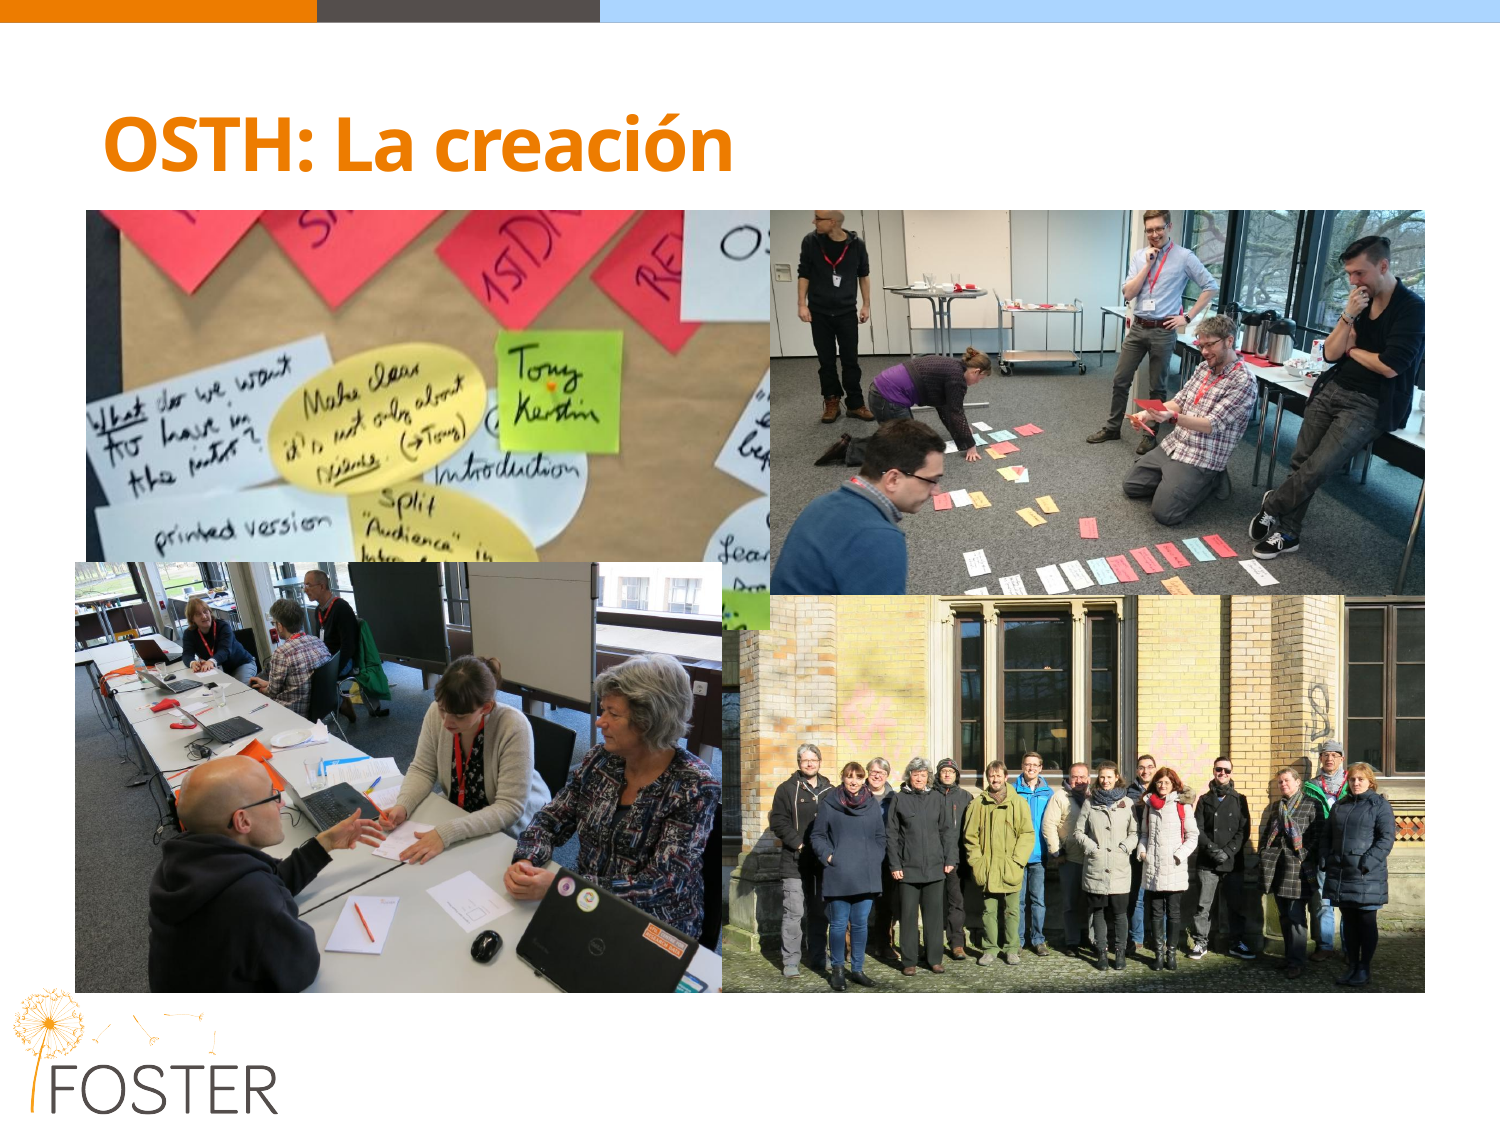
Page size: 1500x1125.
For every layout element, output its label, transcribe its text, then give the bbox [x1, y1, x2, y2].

text_box OSTH: La creación [86, 73, 1414, 209]
picture [13, 210, 1425, 1125]
